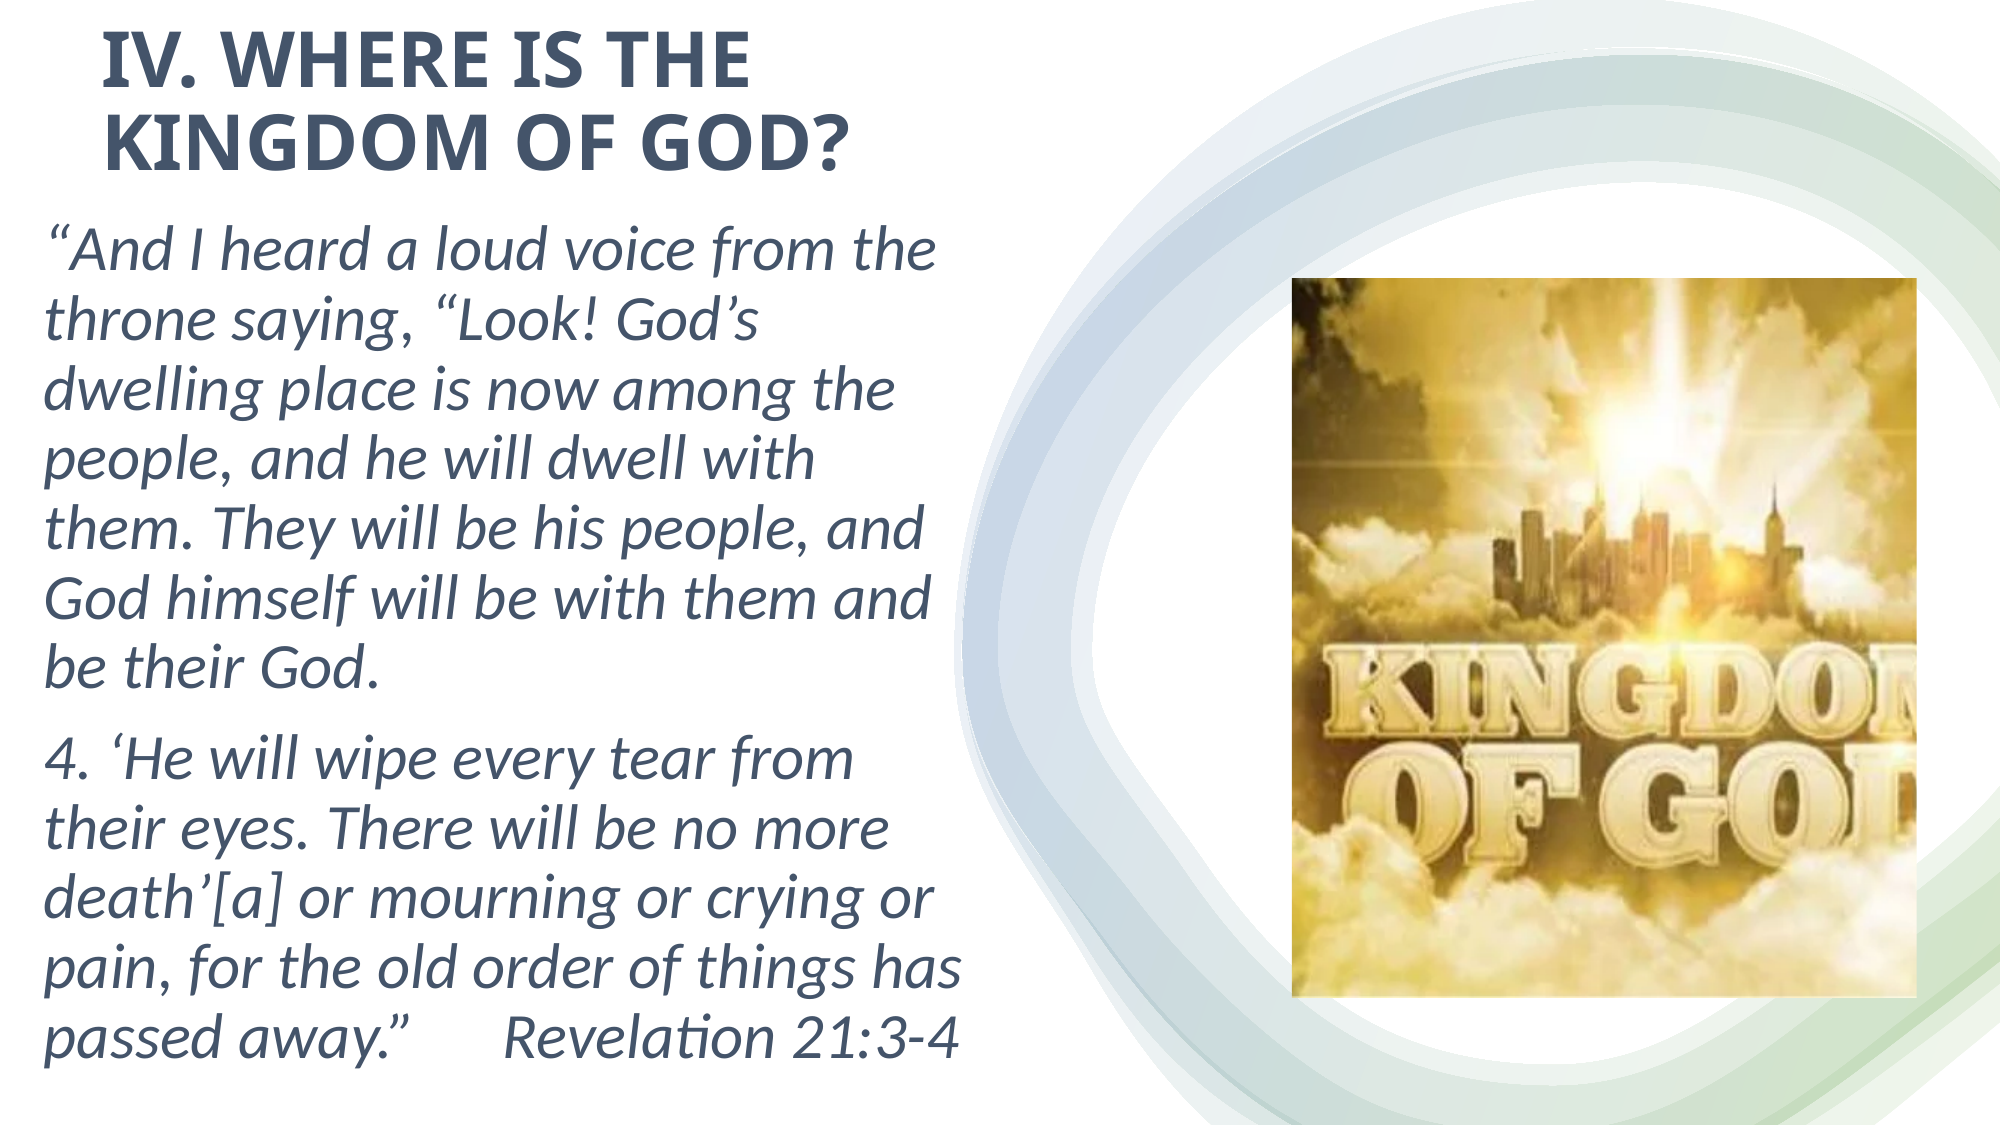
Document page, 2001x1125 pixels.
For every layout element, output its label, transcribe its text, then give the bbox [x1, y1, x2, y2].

text_box [0, 0, 954, 1125]
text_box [954, 0, 2000, 1125]
title IV. WHERE IS THE KINGDOM OF GOD? [86, 0, 869, 207]
picture [1291, 278, 1917, 998]
list “And I heard a loud voice from the throne saying, “Look! God’s dwelling place is now among the people, and he will dwell with them. They will be his people, and God himself will be with them and be their God. 4. ‘He will wipe every tear from their eyes. There will be no more death’[a] or mourning or crying or pain, for the old order of things has passed away.” Revelation 21:3-4 [28, 207, 954, 1045]
